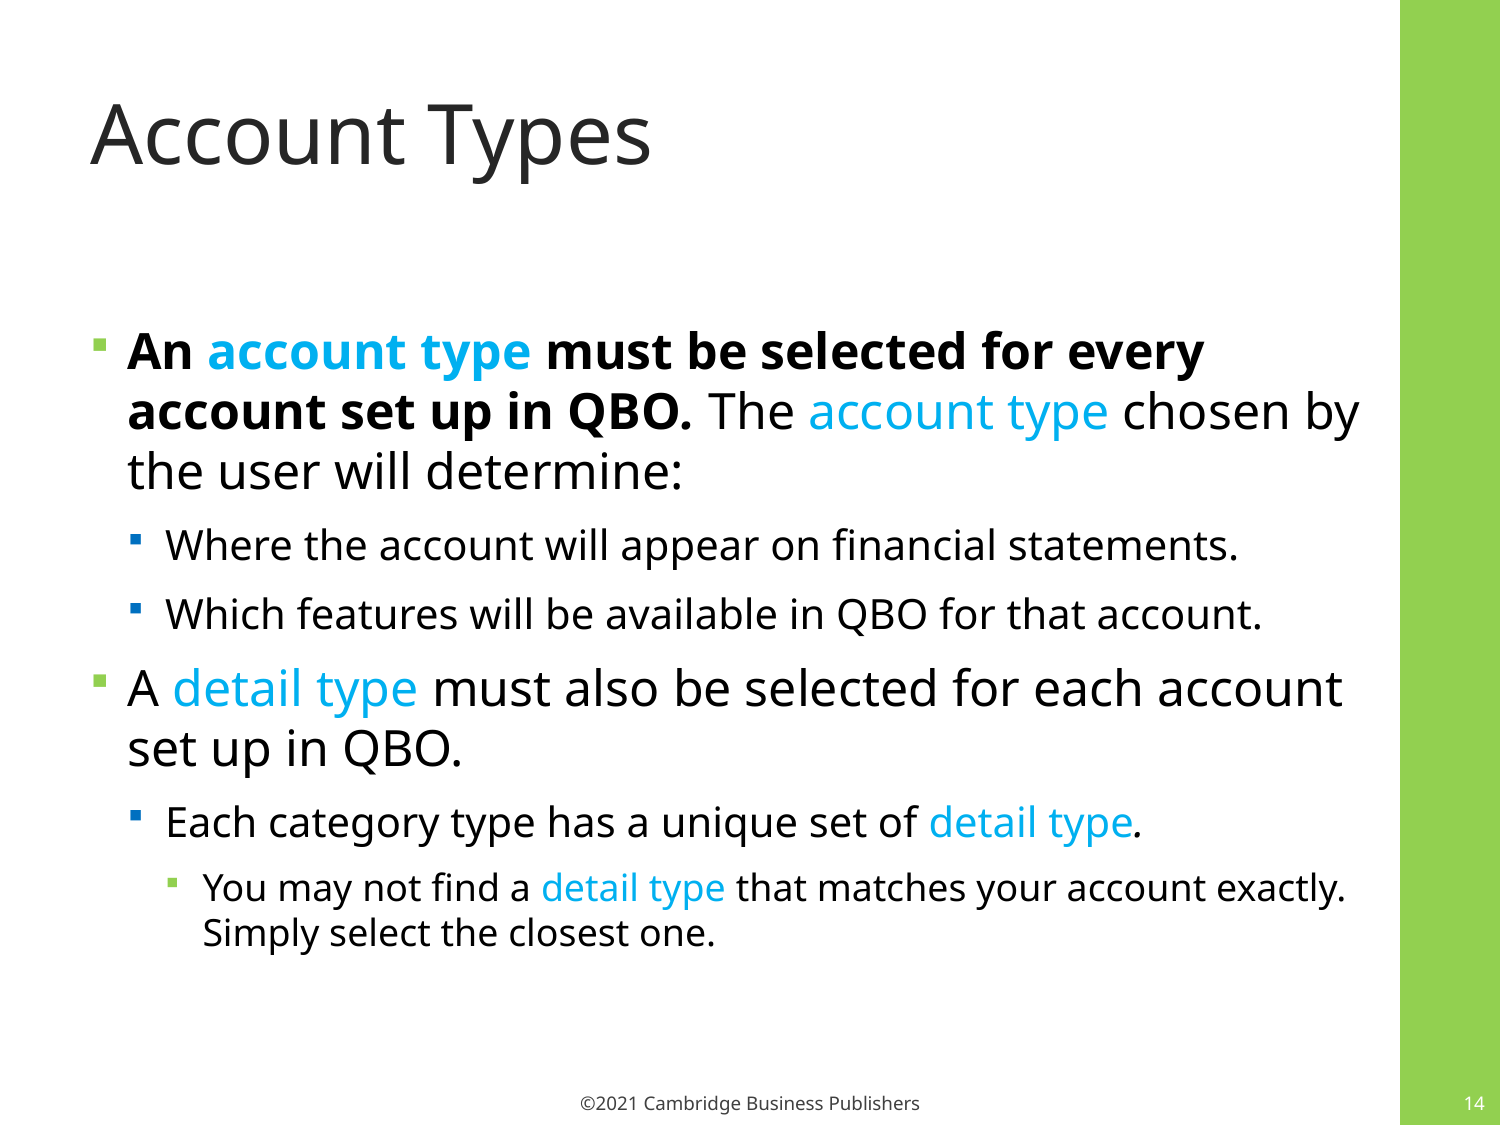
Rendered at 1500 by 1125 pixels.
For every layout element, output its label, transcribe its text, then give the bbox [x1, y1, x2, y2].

slide_number 14 [1400, 1079, 1500, 1125]
list An account type must be selected for every account set up in QBO. The account type chosen by the user will determine: Where the account will appear on financial statements. Which features will be available in QBO for that account. A detail type must also be selected for each account set up in QBO. Each category type has a unique set of detail type. You may not find a detail type that matches your account exactly. Simply select the closest one. [75, 312, 1400, 1050]
footer ©2021 Cambridge Business Publishers [426, 1080, 1074, 1125]
title Account Types [75, 0, 1400, 275]
